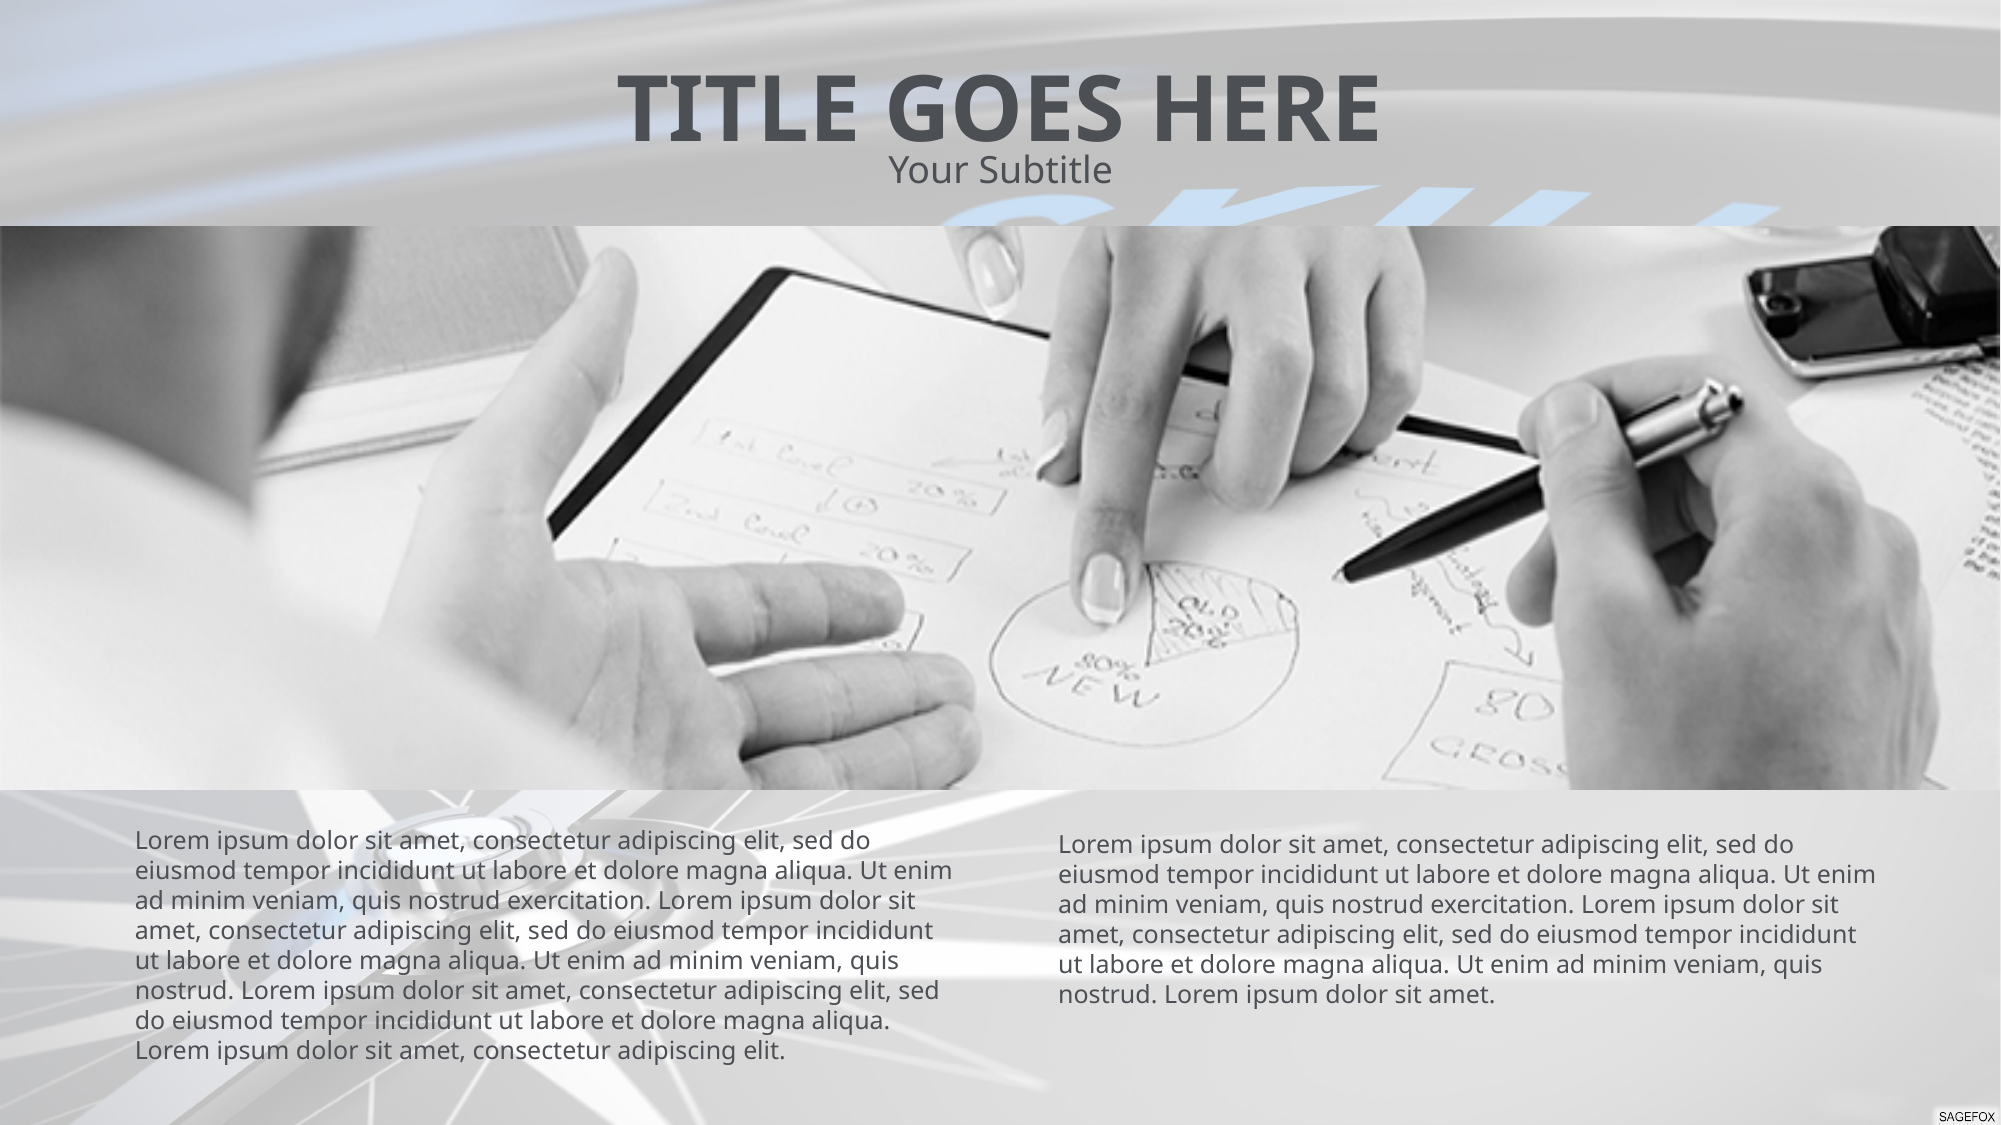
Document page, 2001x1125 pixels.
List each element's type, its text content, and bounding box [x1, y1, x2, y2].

text_box [0, 226, 2000, 790]
text_box Lorem ipsum dolor sit amet, consectetur adipiscing elit, sed do eiusmod tempor incididunt ut labore et dolore magna aliqua. Ut enim ad minim veniam, quis nostrud exercitation. Lorem ipsum dolor sit amet, consectetur adipiscing elit, sed do eiusmod tempor incididunt ut labore et dolore magna aliqua. Ut enim ad minim veniam, quis nostrud. Lorem ipsum dolor sit amet. [1043, 821, 1900, 1016]
text_box Lorem ipsum dolor sit amet, consectetur adipiscing elit, sed do eiusmod tempor incididunt ut labore et dolore magna aliqua. Ut enim ad minim veniam, quis nostrud exercitation. Lorem ipsum dolor sit amet, consectetur adipiscing elit, sed do eiusmod tempor incididunt ut labore et dolore magna aliqua. Ut enim ad minim veniam, quis nostrud. Lorem ipsum dolor sit amet, consectetur adipiscing elit, sed do eiusmod tempor incididunt ut labore et dolore magna aliqua. Lorem ipsum dolor sit amet, consectetur adipiscing elit. [120, 817, 977, 1072]
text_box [548, 42, 1452, 199]
picture [1936, 1111, 1997, 1125]
